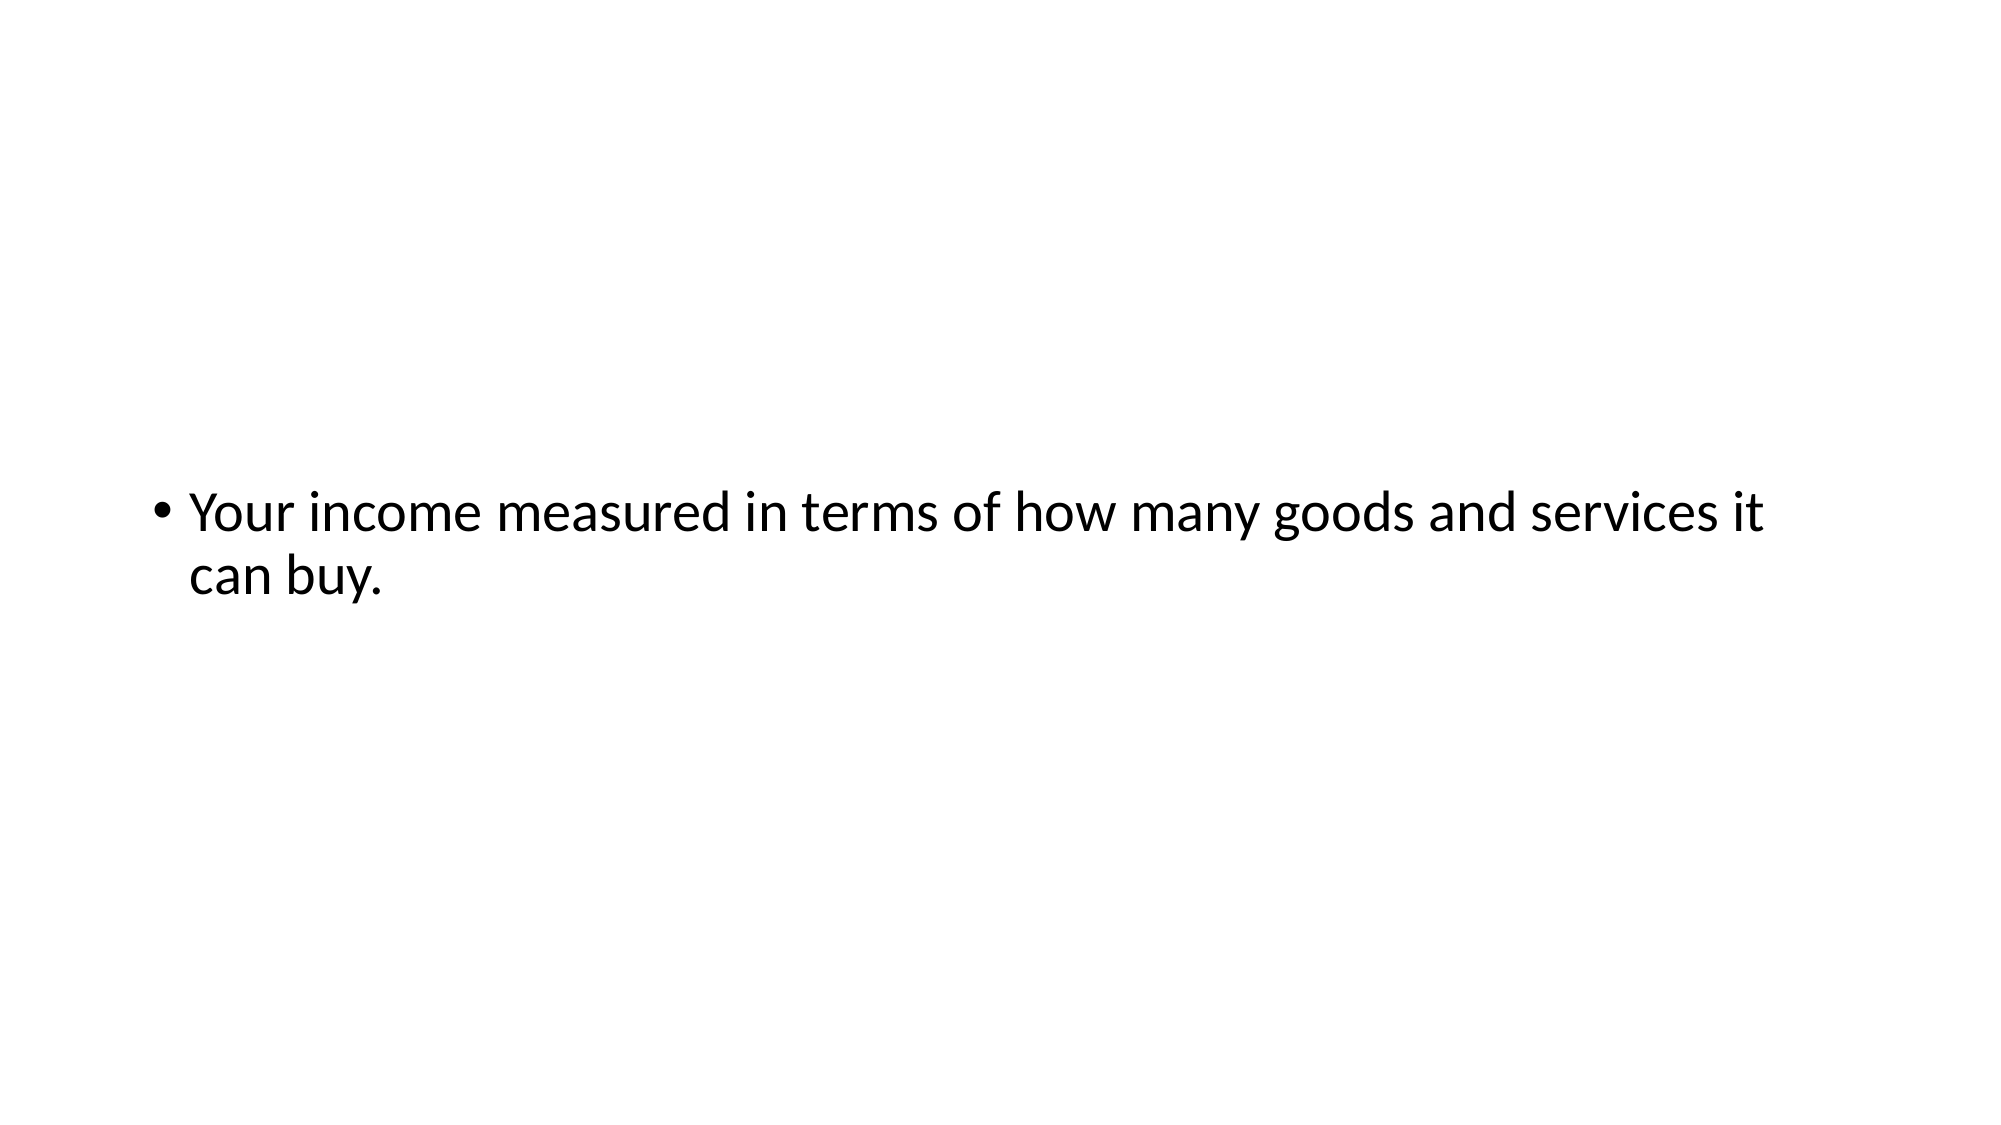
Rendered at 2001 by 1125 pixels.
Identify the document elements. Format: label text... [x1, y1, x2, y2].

list Your income measured in terms of how many goods and services it can buy. [137, 299, 1863, 1014]
